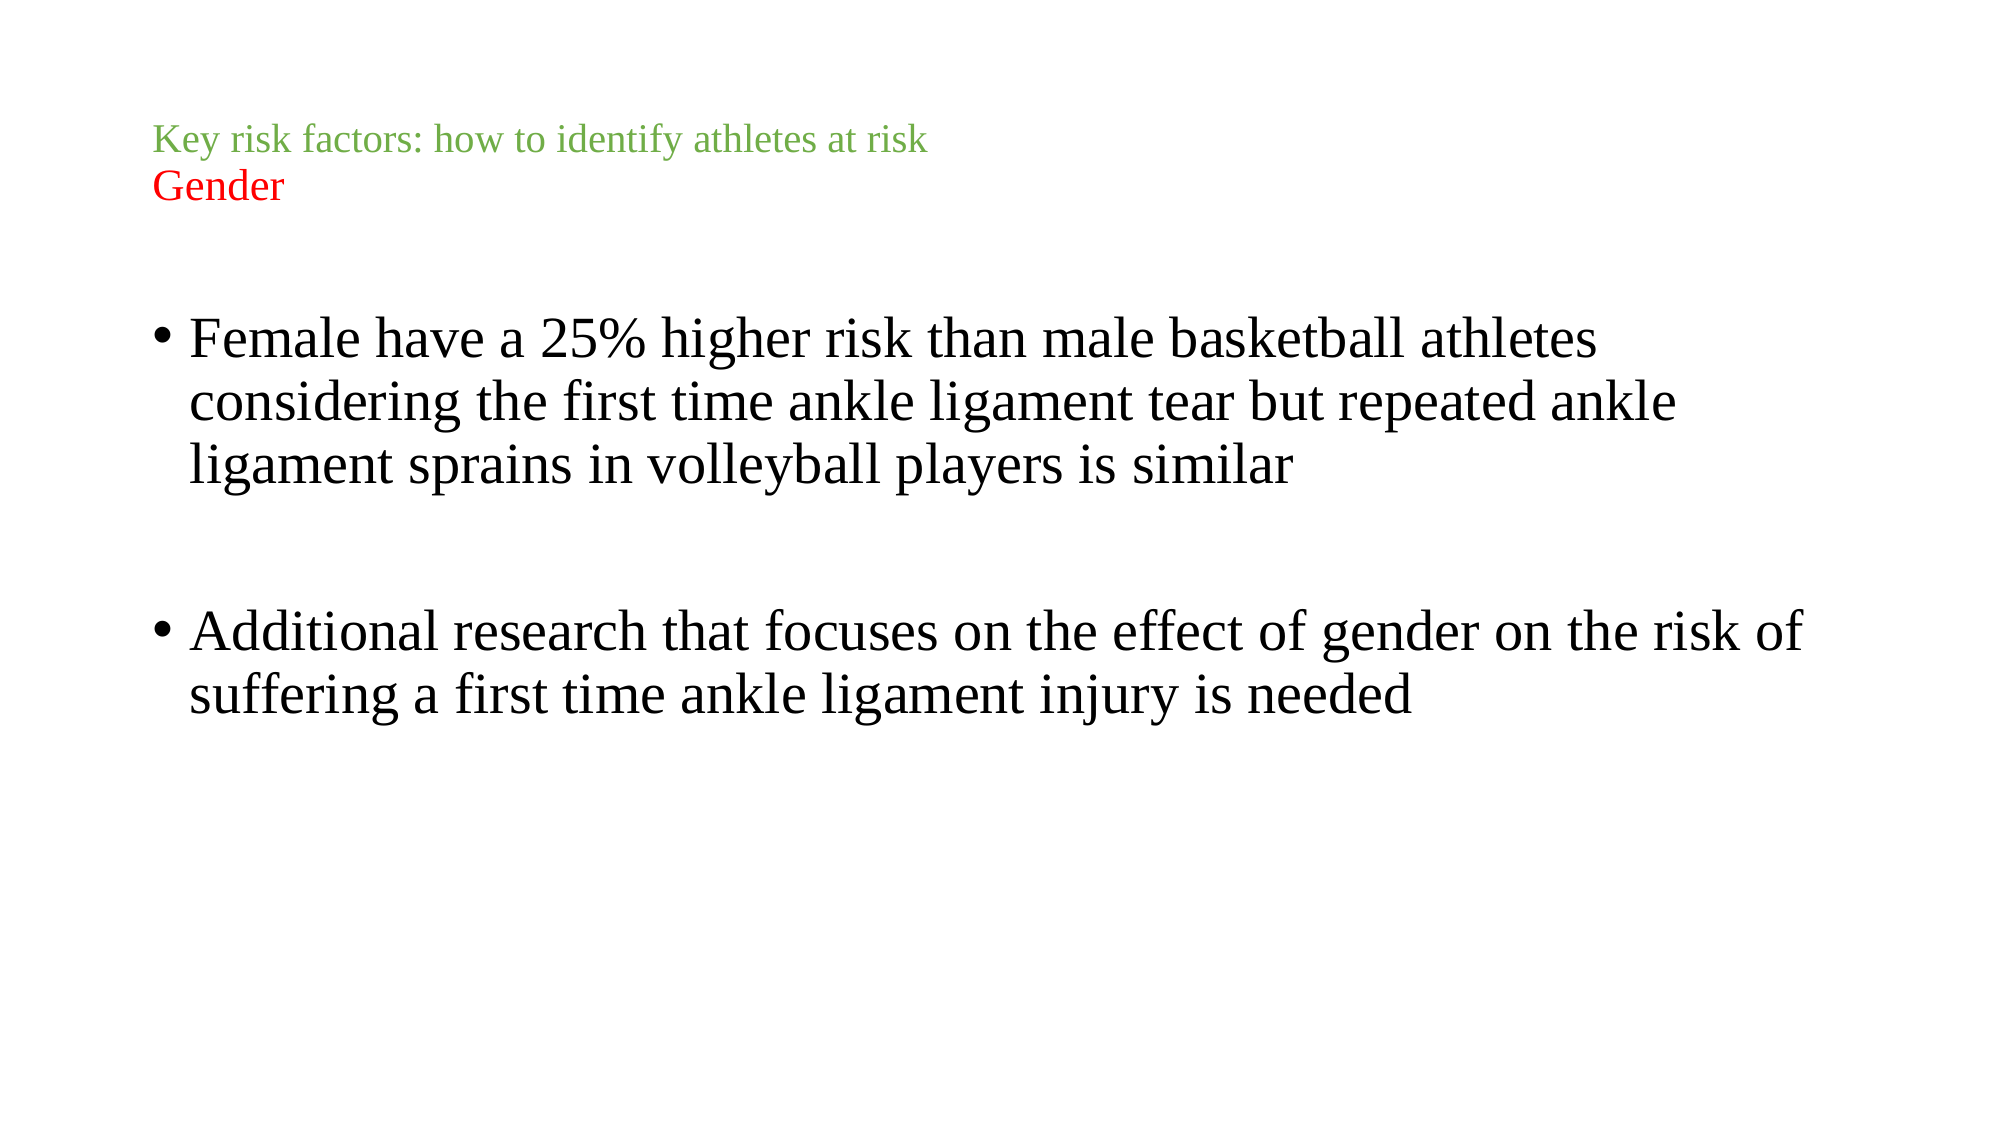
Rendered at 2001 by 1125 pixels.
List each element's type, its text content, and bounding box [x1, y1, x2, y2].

list Female have a 25% higher risk than male basketball athletes considering the first time ankle ligament tear but repeated ankle ligament sprains in volleyball players is similar Additional research that focuses on the effect of gender on the risk of suffering a first time ankle ligament injury is needed [137, 299, 1863, 1014]
title Key risk factors: how to identify athletes at risk Gender [137, 59, 1863, 278]
